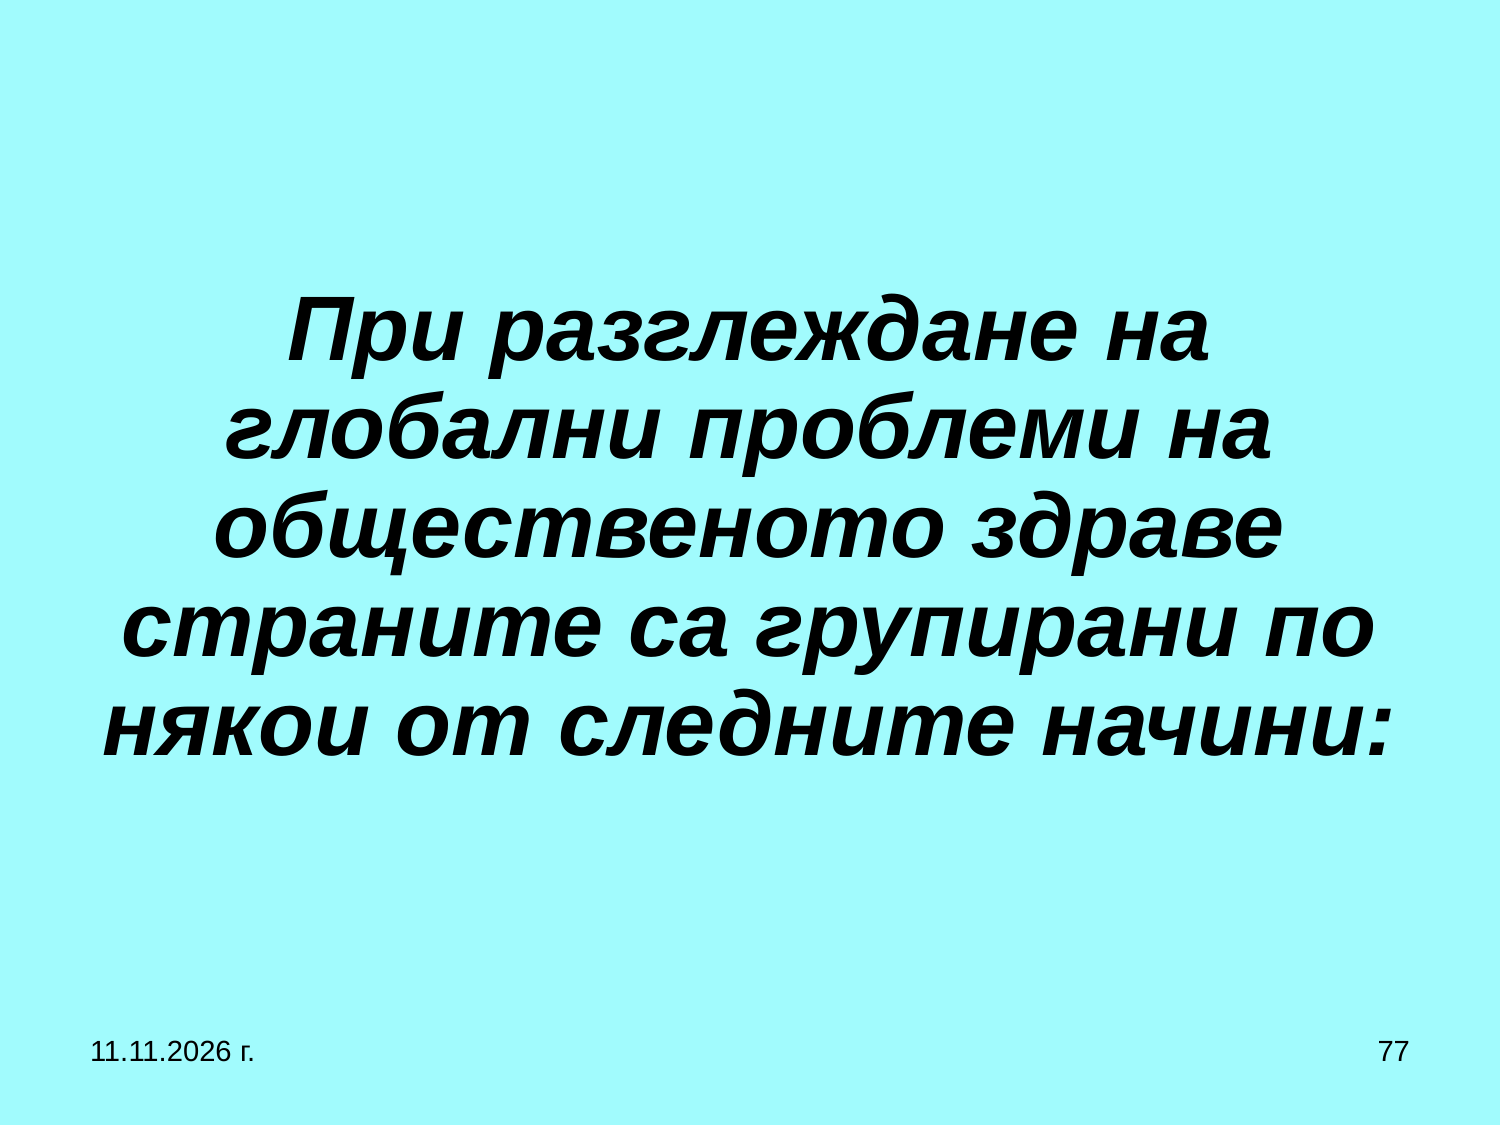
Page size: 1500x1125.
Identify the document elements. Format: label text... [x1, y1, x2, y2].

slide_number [75, 1024, 425, 1103]
slide_number 77 [1074, 1024, 1425, 1103]
title При разглеждане на глобални проблеми на общественото здраве страните са групирани по някои от следните начини: [75, 45, 1425, 1012]
